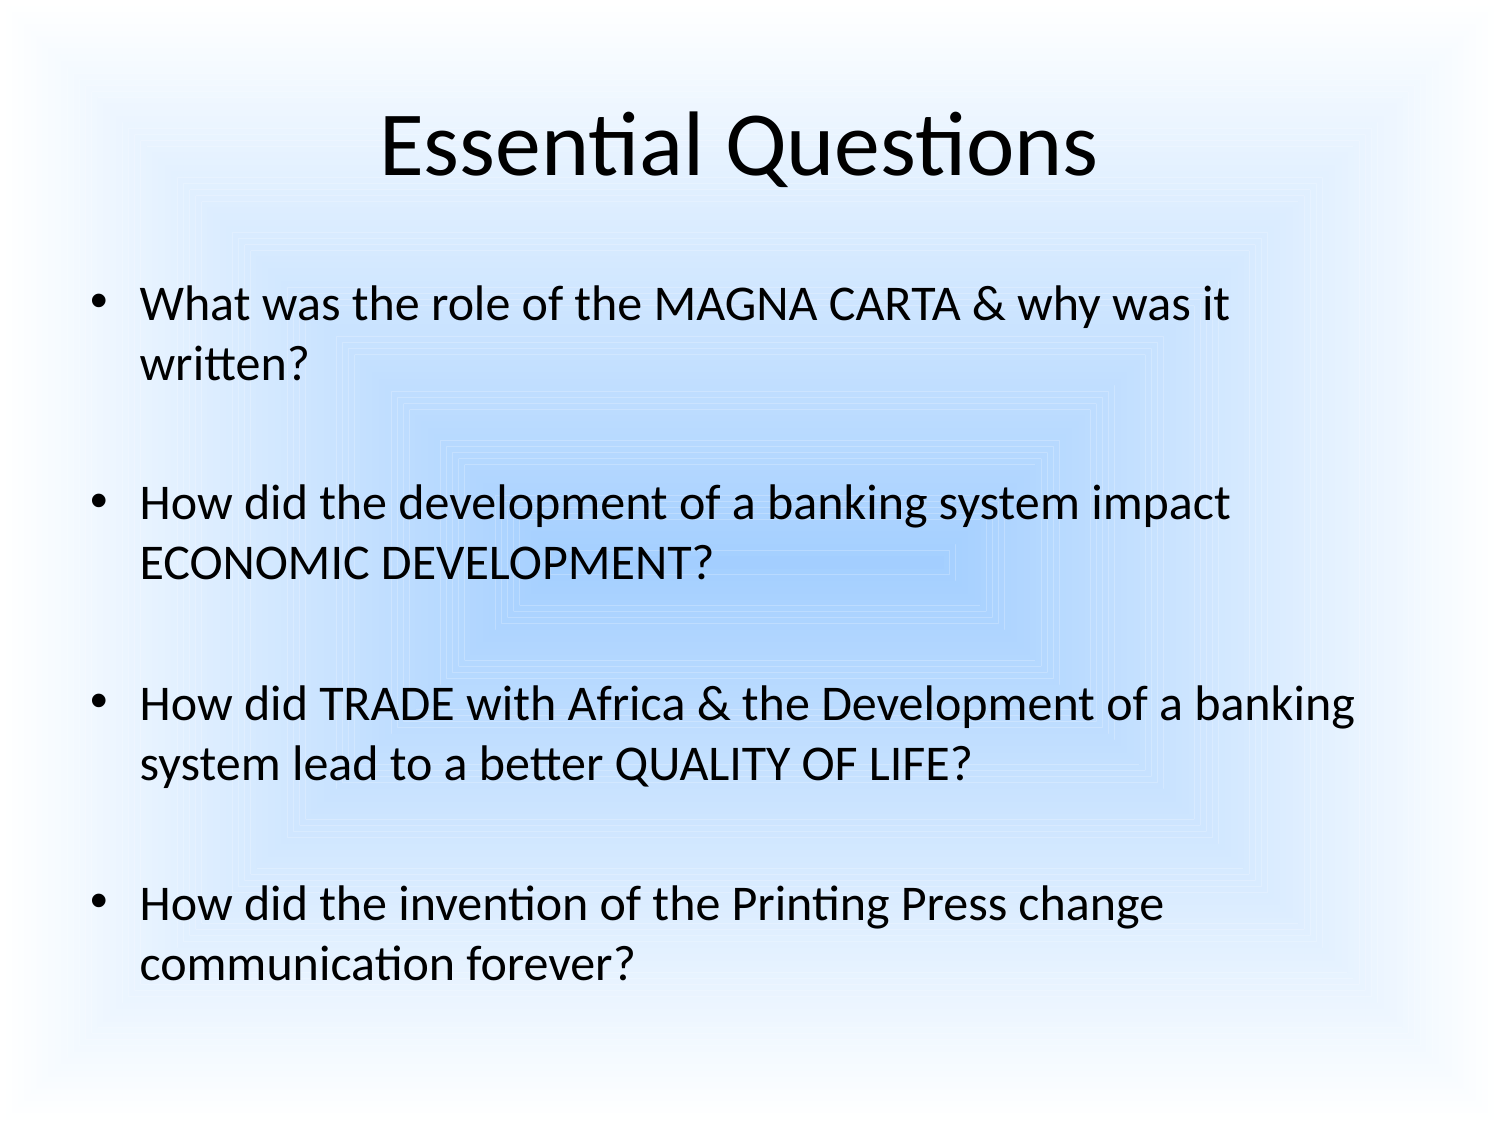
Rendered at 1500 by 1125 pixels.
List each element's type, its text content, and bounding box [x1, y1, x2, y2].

title Essential Questions [75, 45, 1425, 233]
list What was the role of the MAGNA CARTA & why was it written? How did the development of a banking system impact ECONOMIC DEVELOPMENT? How did TRADE with Africa & the Development of a banking system lead to a better QUALITY OF LIFE? How did the invention of the Printing Press change communication forever? [75, 262, 1425, 1005]
